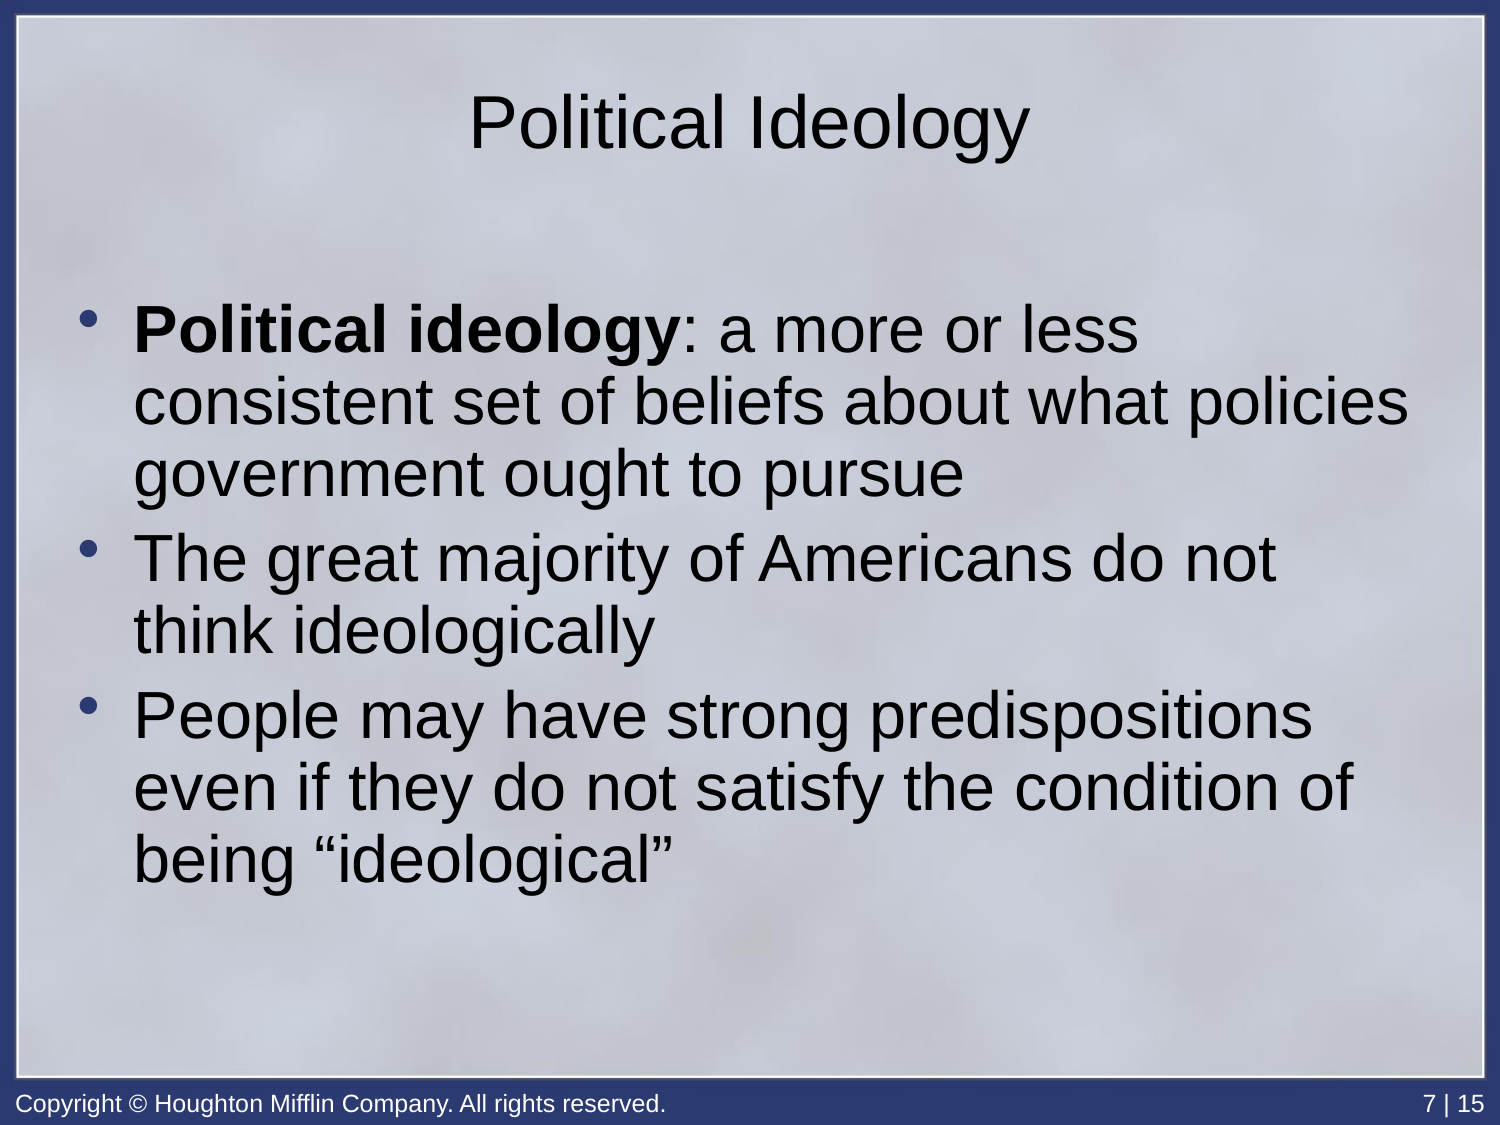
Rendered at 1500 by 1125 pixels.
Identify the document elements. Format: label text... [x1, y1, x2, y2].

title Political Ideology [37, 17, 1463, 221]
footer Copyright © Houghton Mifflin Company. All rights reserved. [0, 1080, 751, 1119]
picture [0, 0, 1500, 1125]
slide_number 7 | 15 [1187, 1080, 1500, 1119]
list Political ideology: a more or less consistent set of beliefs about what policies government ought to pursue The great majority of Americans do not think ideologically People may have strong predispositions even if they do not satisfy the condition of being “ideological” [62, 287, 1438, 1001]
